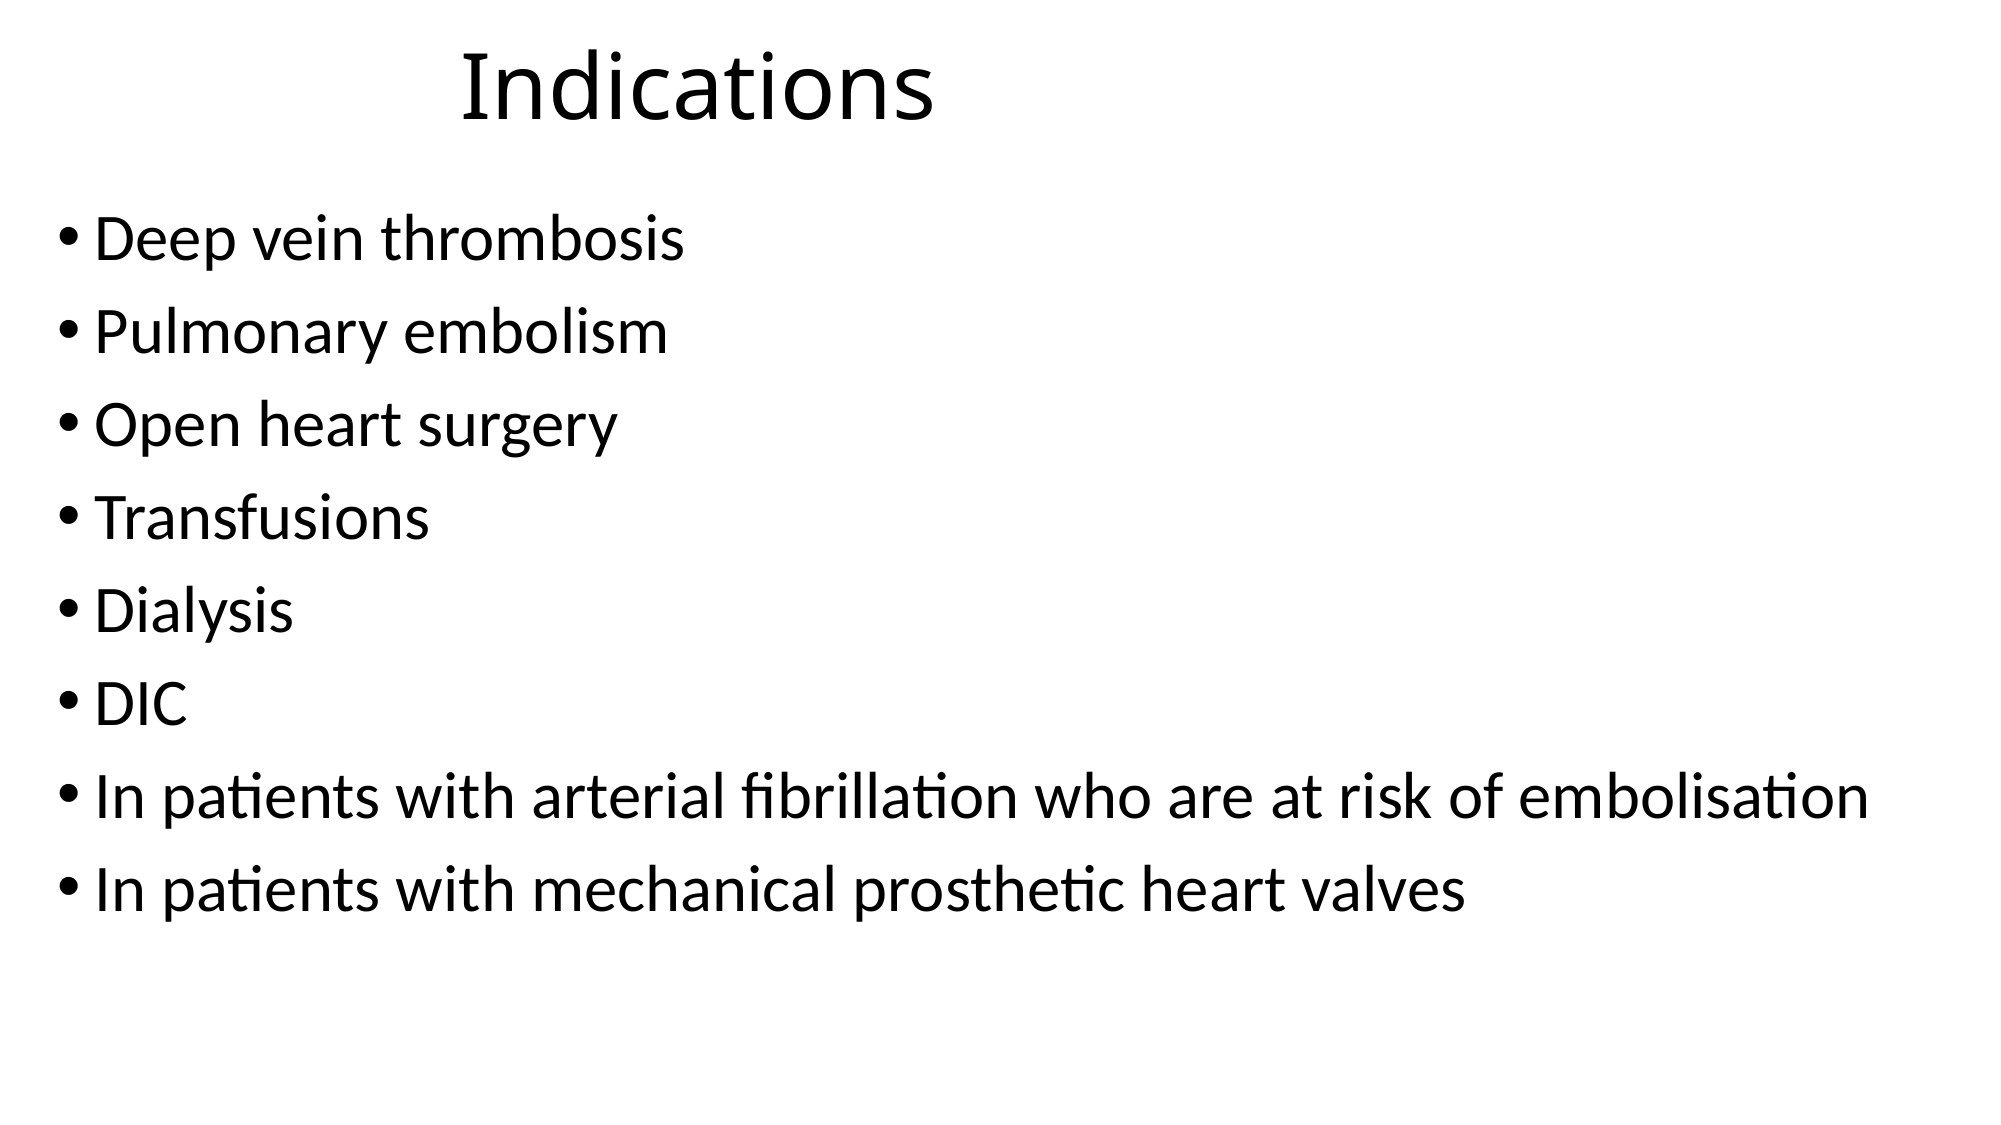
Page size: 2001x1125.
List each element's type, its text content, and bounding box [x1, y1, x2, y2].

list Deep vein thrombosis Pulmonary embolism Open heart surgery Transfusions Dialysis DIC In patients with arterial fibrillation who are at risk of embolisation In patients with mechanical prosthetic heart valves [42, 195, 1967, 1099]
title Indications [445, 0, 1458, 181]
